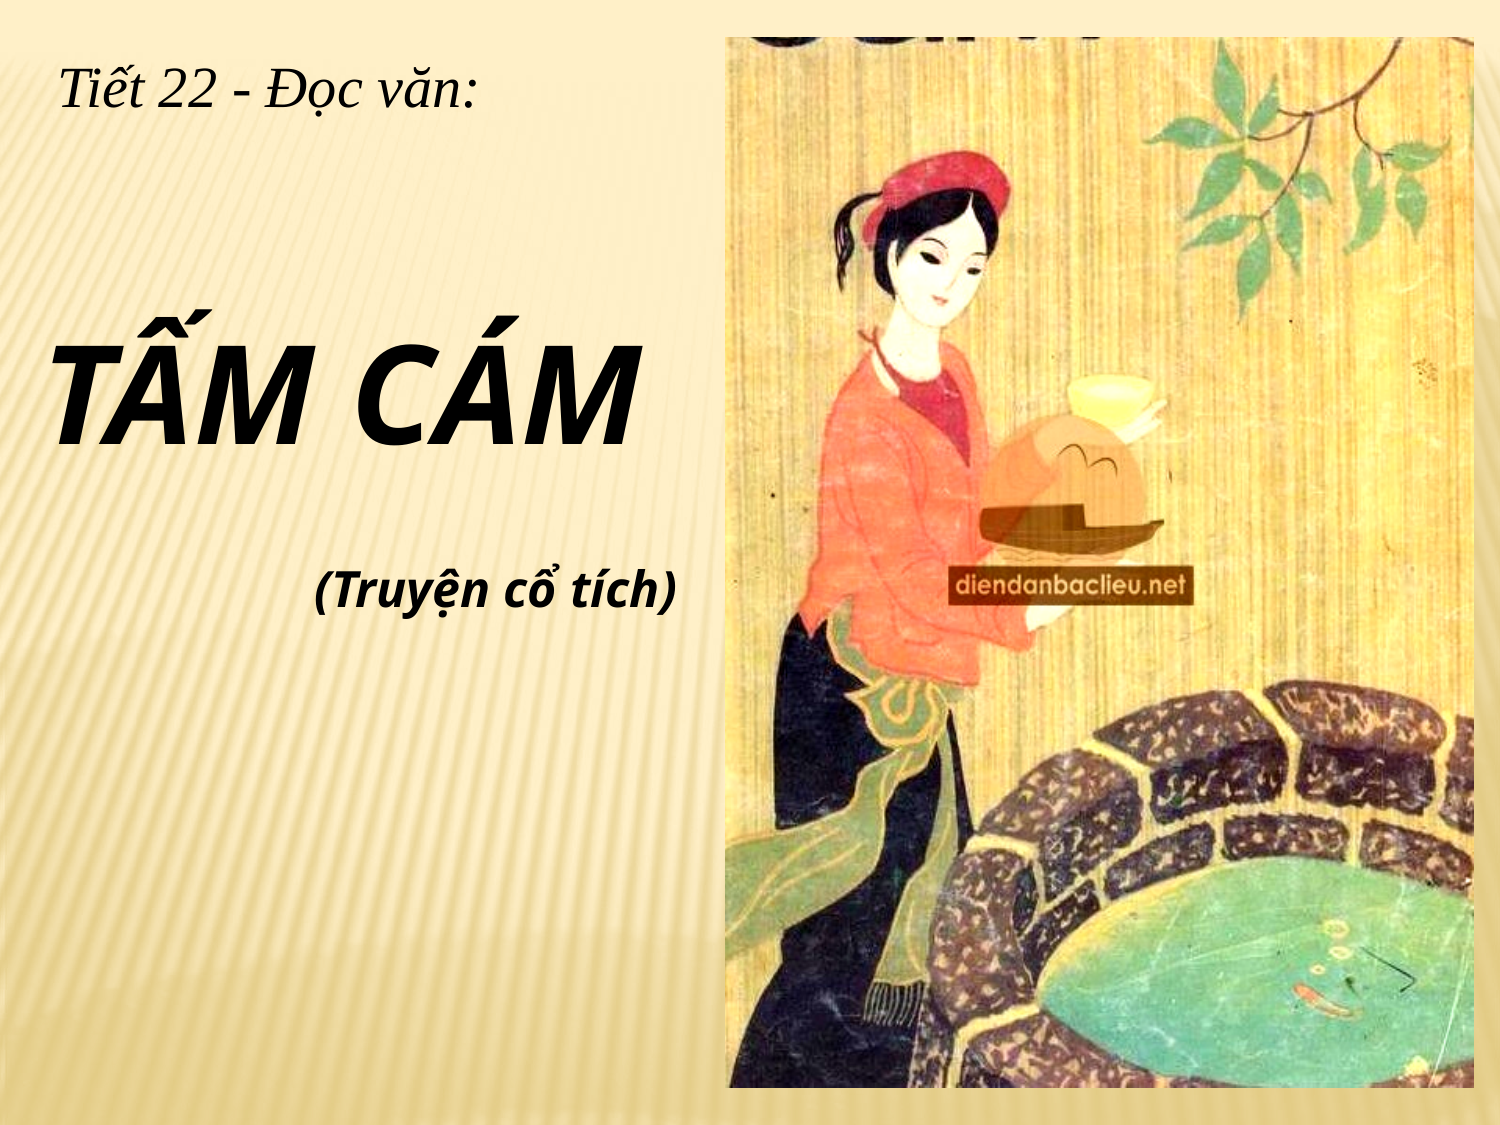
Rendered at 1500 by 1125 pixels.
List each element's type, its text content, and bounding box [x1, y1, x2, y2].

picture [724, 37, 1474, 1088]
text_box TẤM CÁM [26, 299, 690, 480]
text_box (Truyện cổ tích) [300, 549, 693, 625]
text_box Tiết 22 - Đọc văn: [42, 41, 497, 127]
